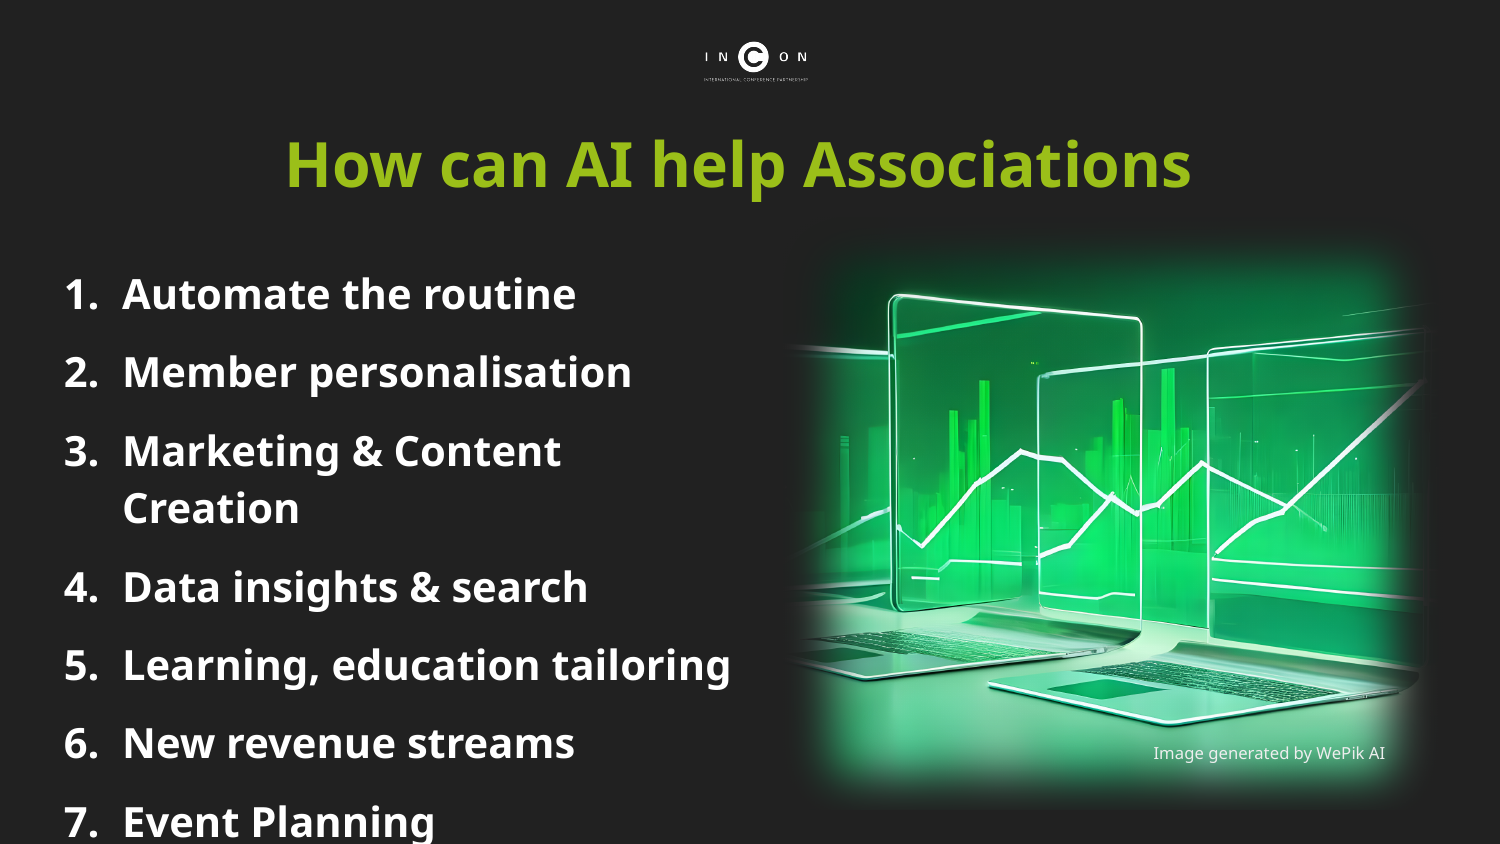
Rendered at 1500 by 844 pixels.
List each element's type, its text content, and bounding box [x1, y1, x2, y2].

picture [783, 217, 1446, 810]
text_box How can AI help Associations [238, 112, 1241, 203]
picture [696, 23, 815, 90]
text_box Automate the routine Member personalisation Marketing & Content Creation Data insights & search Learning, education tailoring New revenue streams Event Planning [32, 245, 750, 782]
